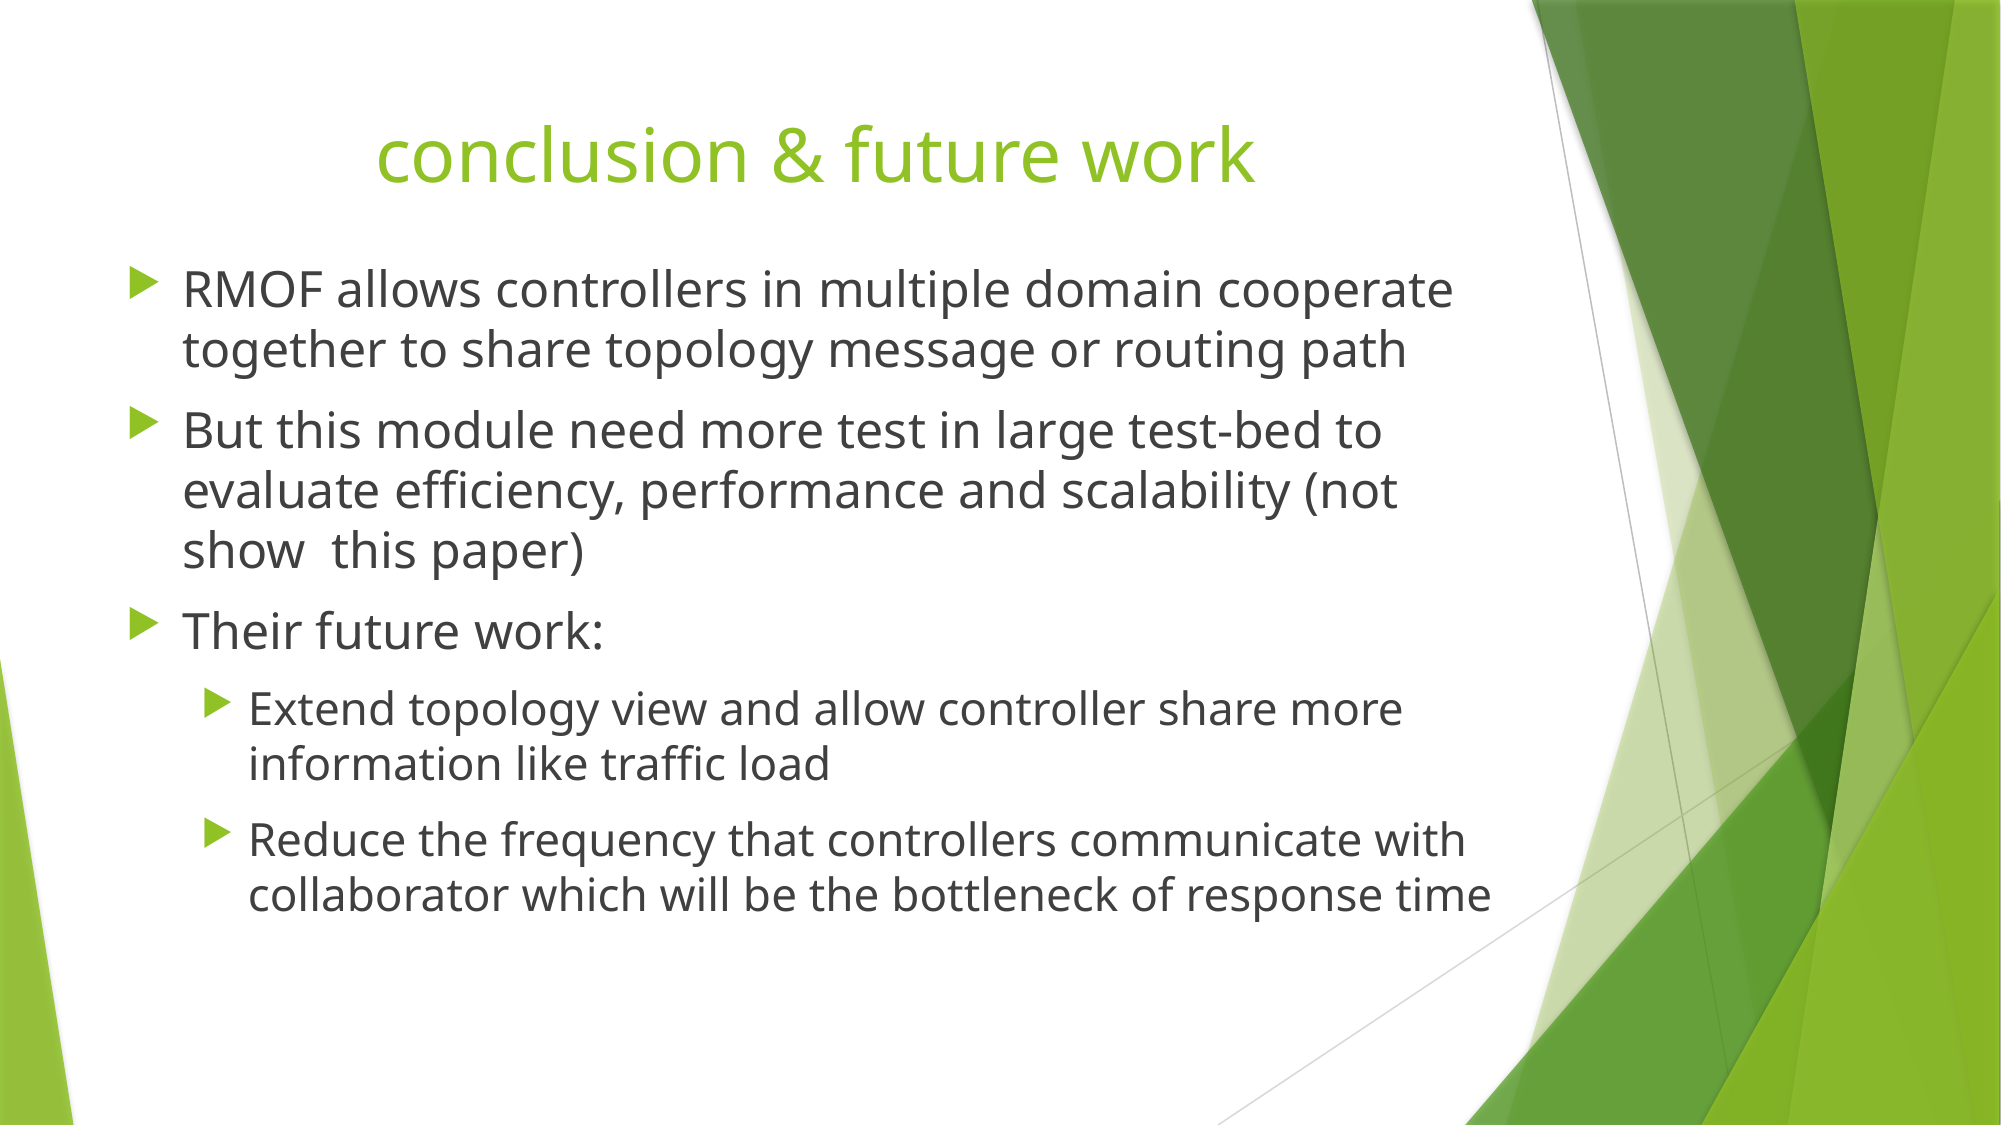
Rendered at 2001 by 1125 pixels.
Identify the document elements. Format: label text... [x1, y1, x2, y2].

list RMOF allows controllers in multiple domain cooperate together to share topology message or routing path But this module need more test in large test-bed to evaluate efficiency, performance and scalability (not show this paper) Their future work: Extend topology view and allow controller share more information like traffic load Reduce the frequency that controllers communicate with collaborator which will be the bottleneck of response time [111, 249, 1522, 991]
title conclusion & future work [111, 99, 1522, 249]
